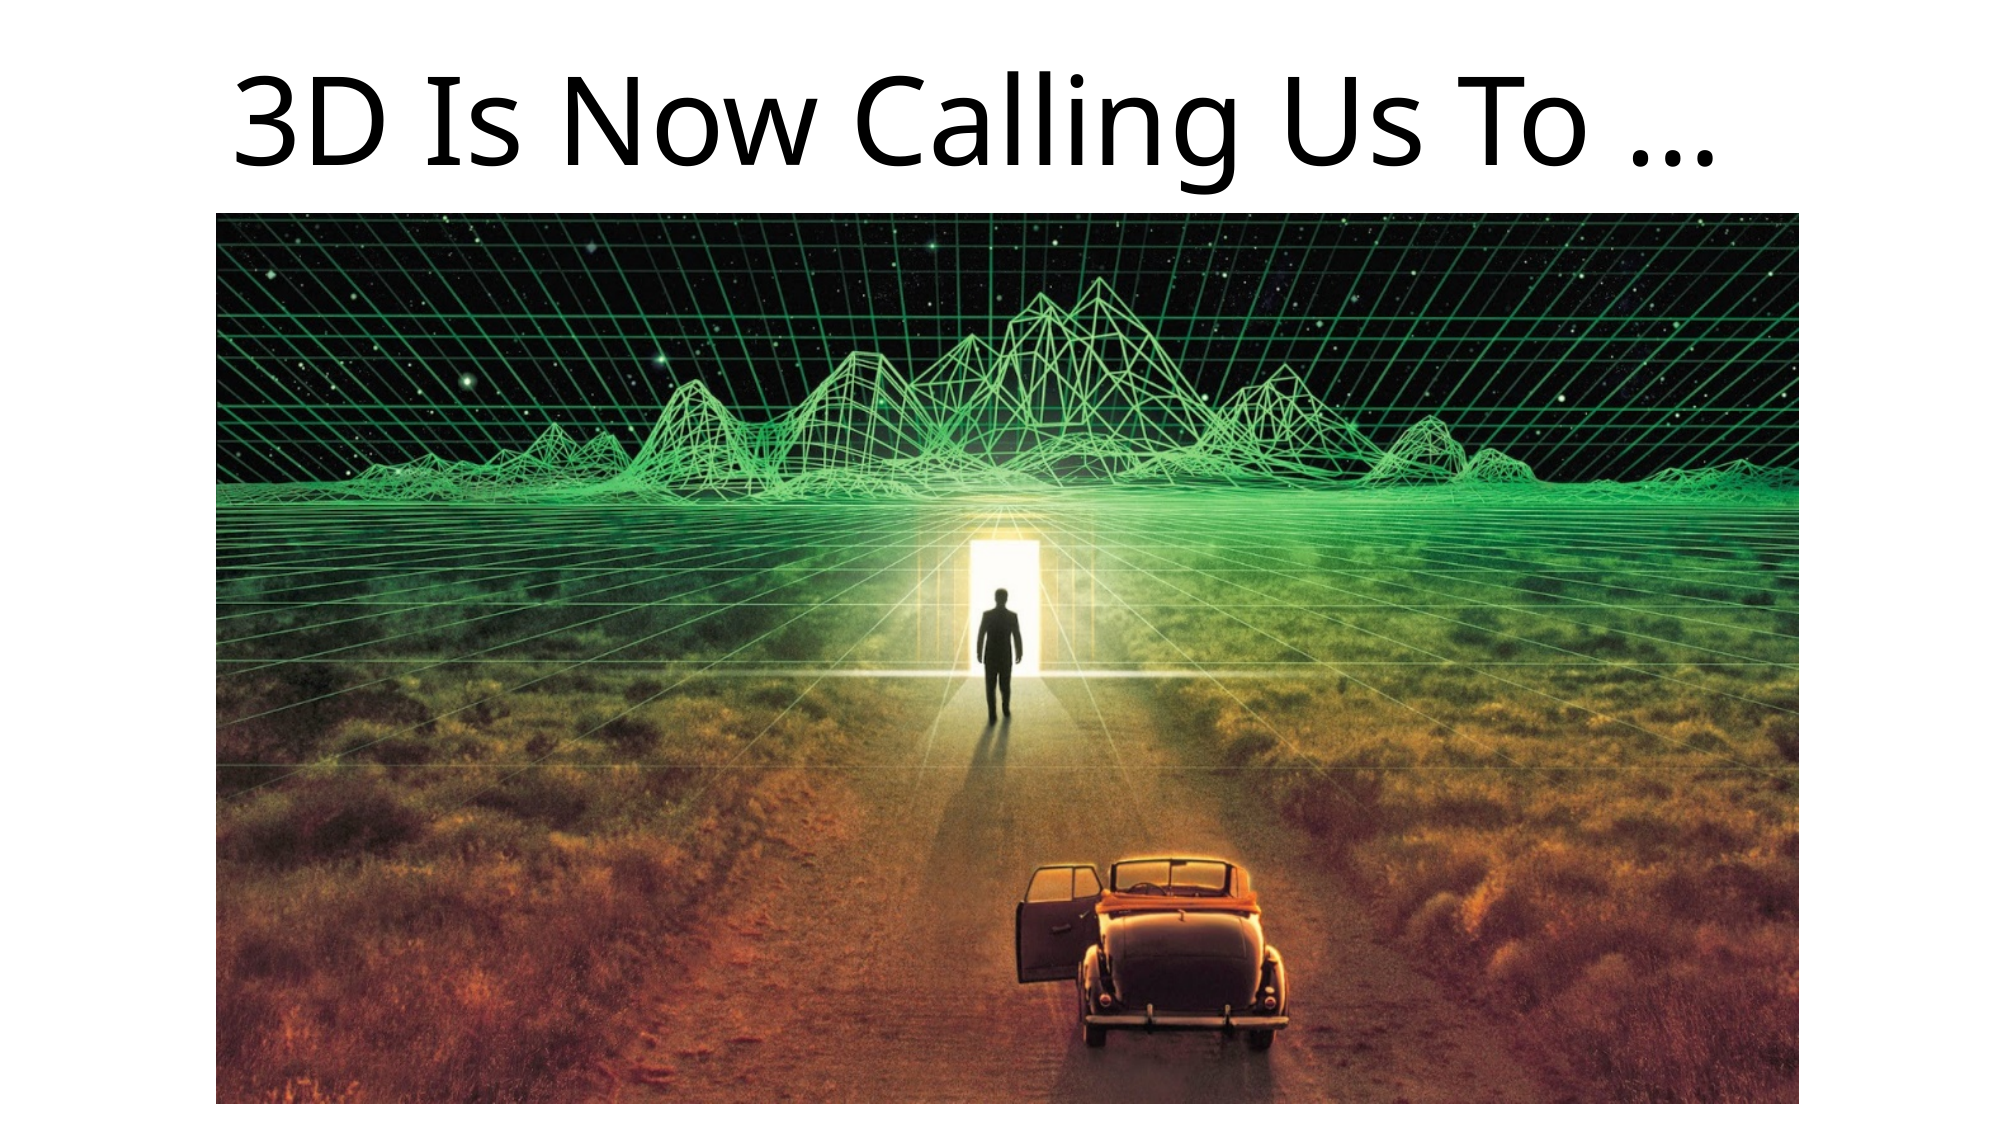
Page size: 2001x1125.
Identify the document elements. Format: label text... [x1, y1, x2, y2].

title 3D Is Now Calling Us To … [216, 16, 1863, 235]
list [216, 213, 1799, 1104]
